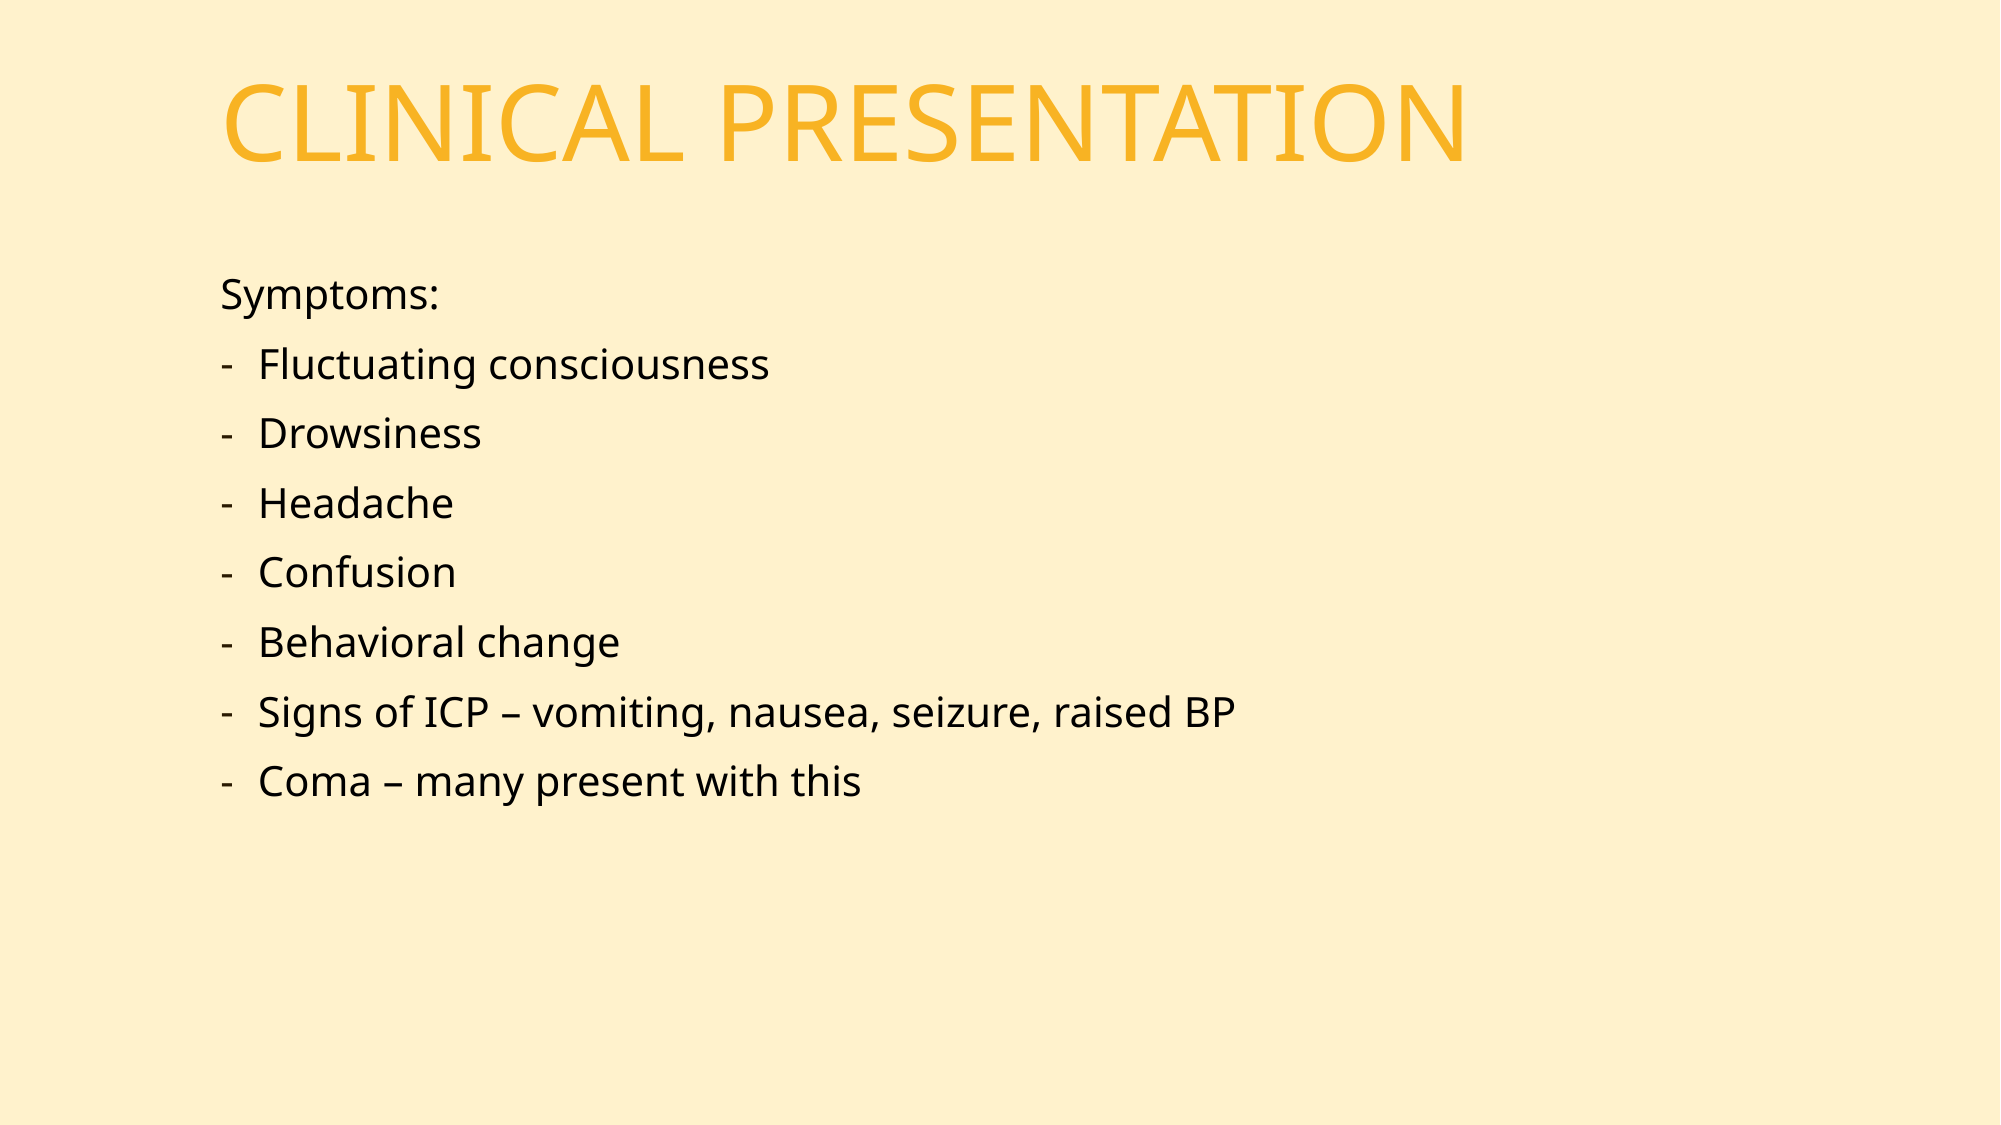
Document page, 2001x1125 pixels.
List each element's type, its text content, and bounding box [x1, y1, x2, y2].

list Symptoms: Fluctuating consciousness Drowsiness Headache Confusion Behavioral change Signs of ICP – vomiting, nausea, seizure, raised BP Coma – many present with this [205, 255, 1875, 965]
title CLINICAL PRESENTATION [205, 62, 1875, 195]
